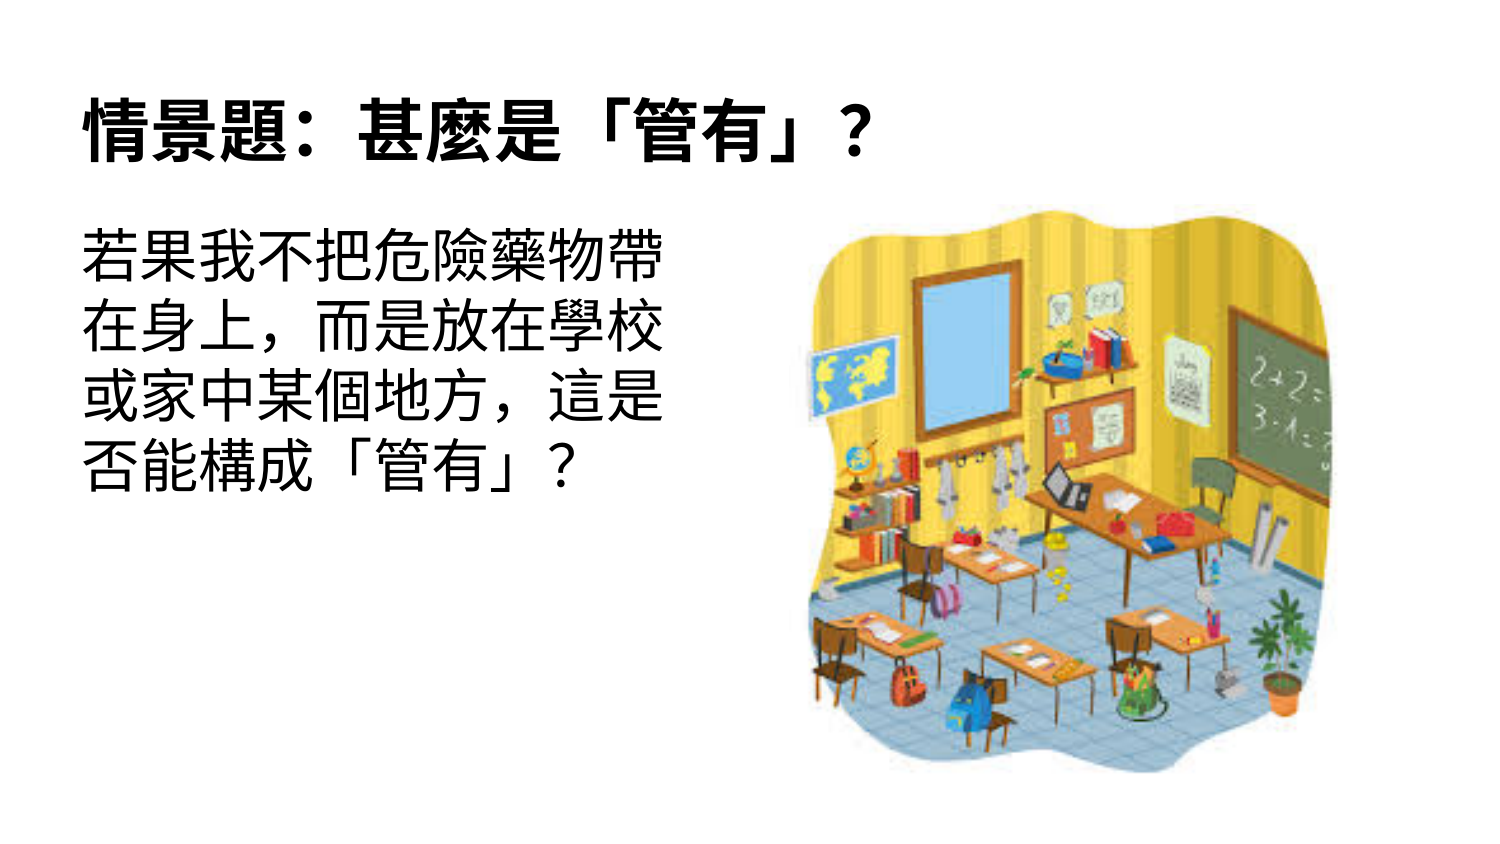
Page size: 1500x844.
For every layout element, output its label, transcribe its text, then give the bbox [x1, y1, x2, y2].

picture [788, 203, 1353, 781]
text_box 若果我不把危險藥物帶在身上，而是放在學校或家中某個地方，這是否能構成「管有」？ [66, 204, 700, 694]
title 情景題：甚麼是「管有」？ [66, 72, 1003, 232]
